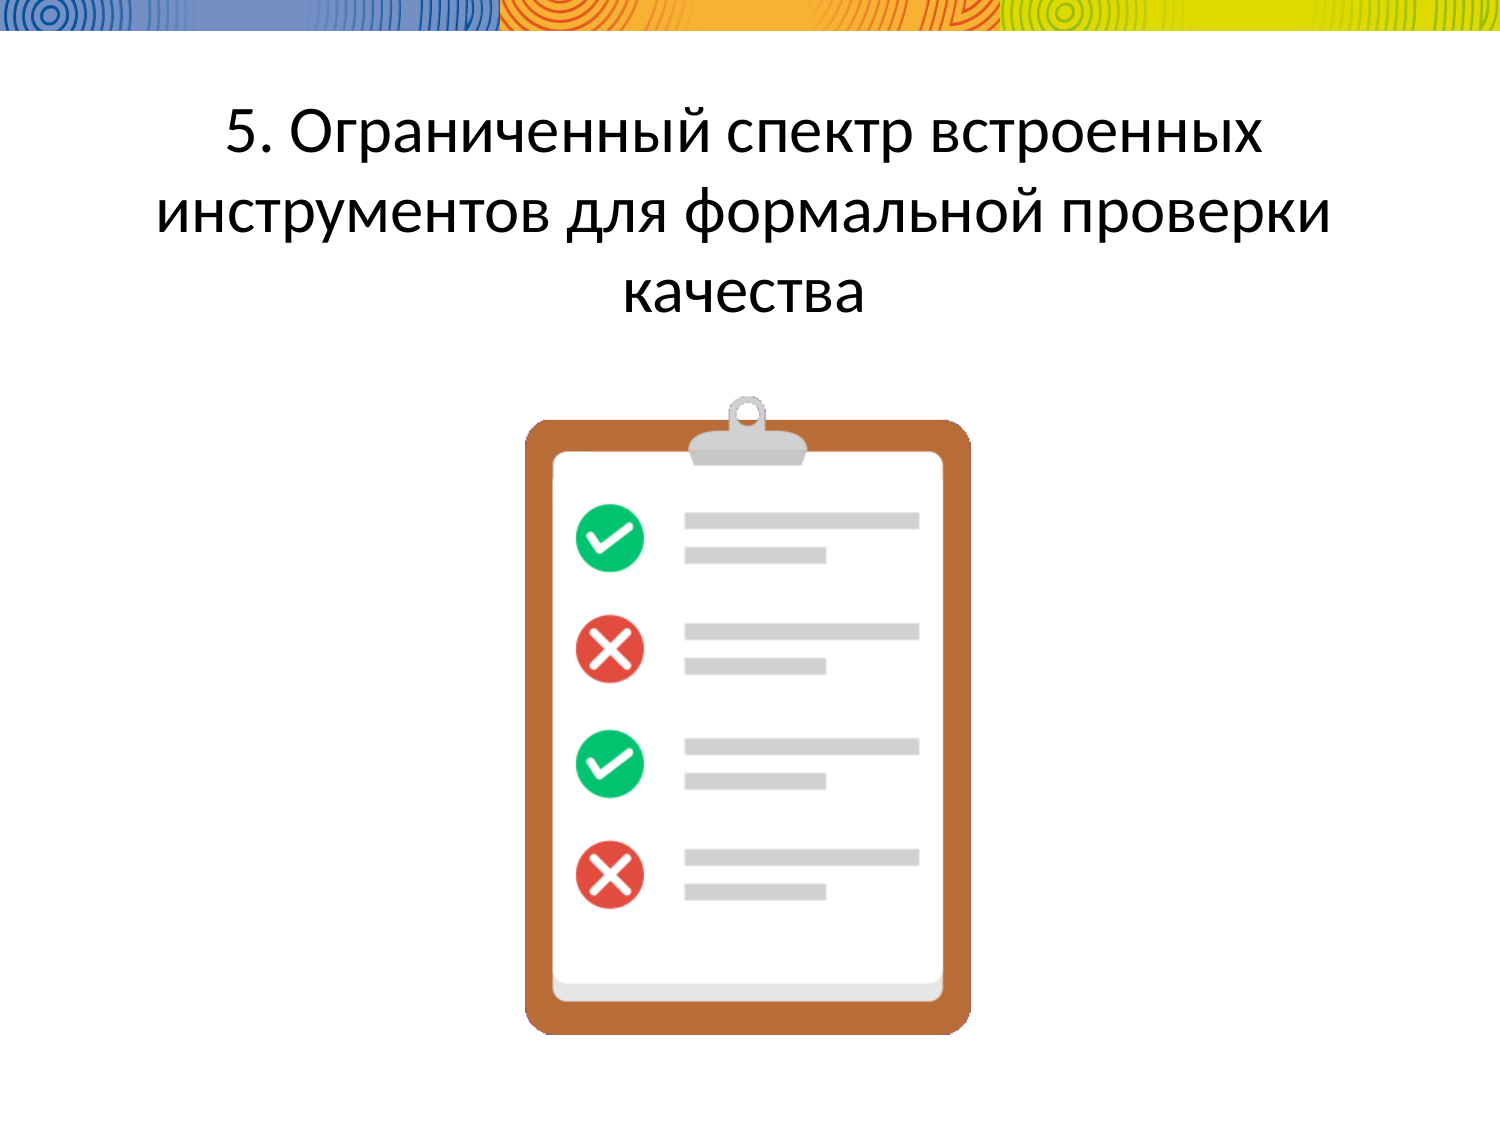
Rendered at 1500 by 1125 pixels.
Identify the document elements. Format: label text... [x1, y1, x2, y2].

text_box 5. Ограниченный спектр встроенных инструментов для формальной проверки качества [18, 78, 1471, 333]
picture [525, 394, 971, 1036]
